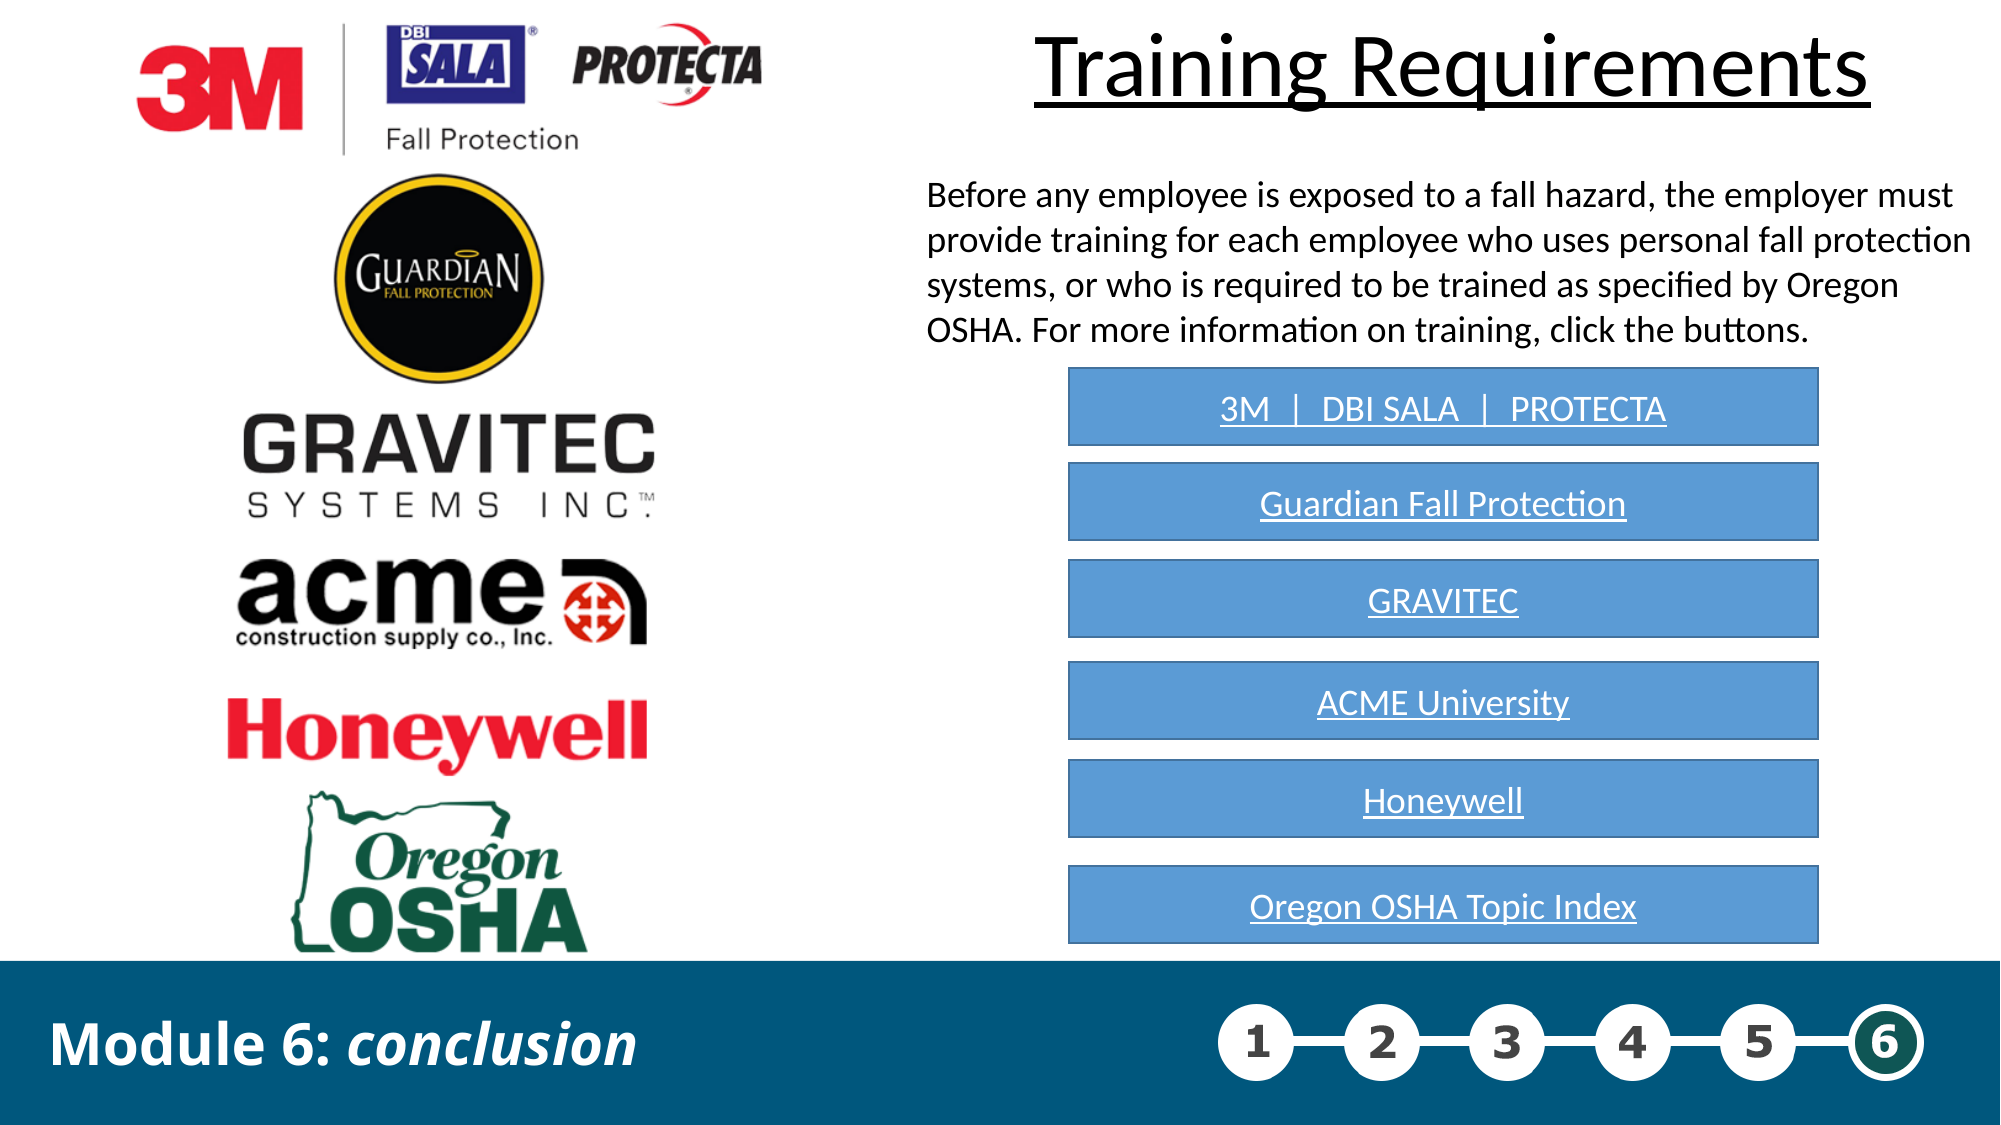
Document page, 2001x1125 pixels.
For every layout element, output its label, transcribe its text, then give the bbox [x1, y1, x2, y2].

text_box Training Requirements Before any employee is exposed to a fall hazard, the employer must provide training for each employee who uses personal fall protection systems, or who is required to be trained as specified by Oregon OSHA. For more information on training, click the buttons. [911, 0, 1993, 357]
text_box Module 6: conclusion [33, 999, 985, 1085]
text_box Guardian Fall Protection [1068, 462, 1819, 541]
text_box [0, 960, 2000, 1125]
text_box Oregon OSHA Topic Index [1068, 865, 1819, 944]
text_box GRAVITEC [1068, 559, 1819, 638]
text_box ACME University [1068, 661, 1819, 740]
text_box Honeywell [1068, 759, 1819, 838]
text_box 3M | DBI SALA | PROTECTA [1068, 367, 1819, 446]
picture [1219, 1005, 1923, 1080]
picture [0, 0, 897, 960]
